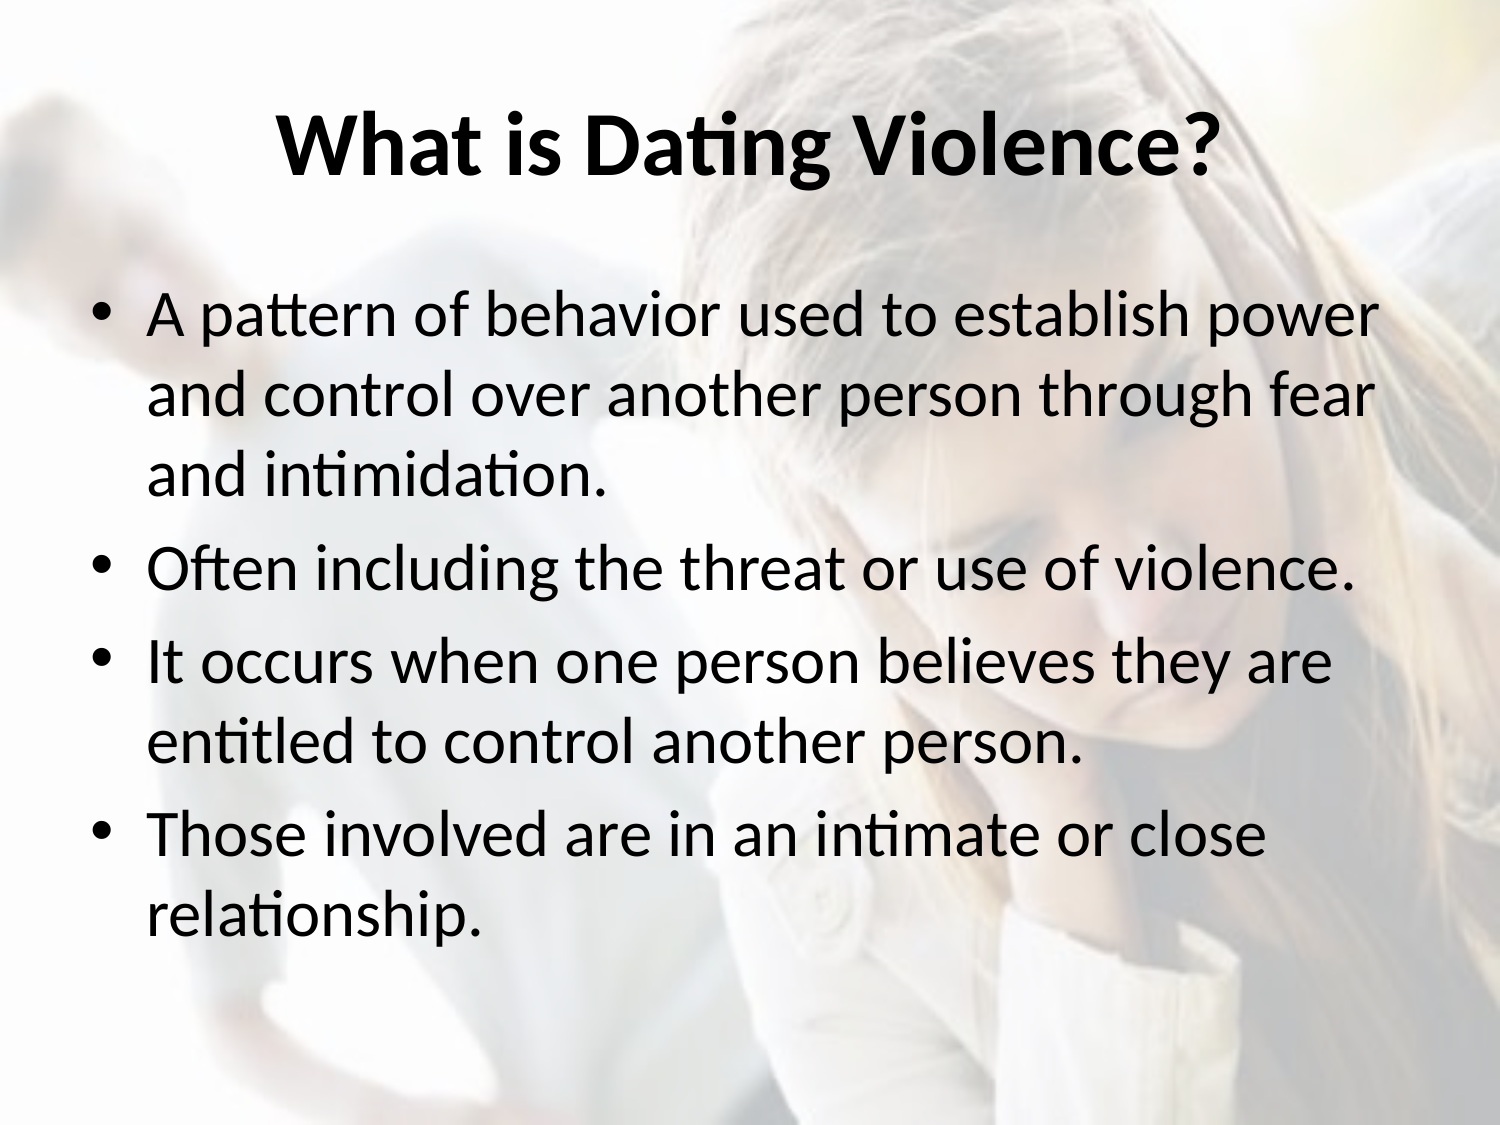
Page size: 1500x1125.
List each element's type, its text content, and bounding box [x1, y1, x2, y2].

title What is Dating Violence? [75, 45, 1425, 233]
list A pattern of behavior used to establish power and control over another person through fear and intimidation. Often including the threat or use of violence. It occurs when one person believes they are entitled to control another person. Those involved are in an intimate or close relationship. [75, 262, 1425, 1005]
